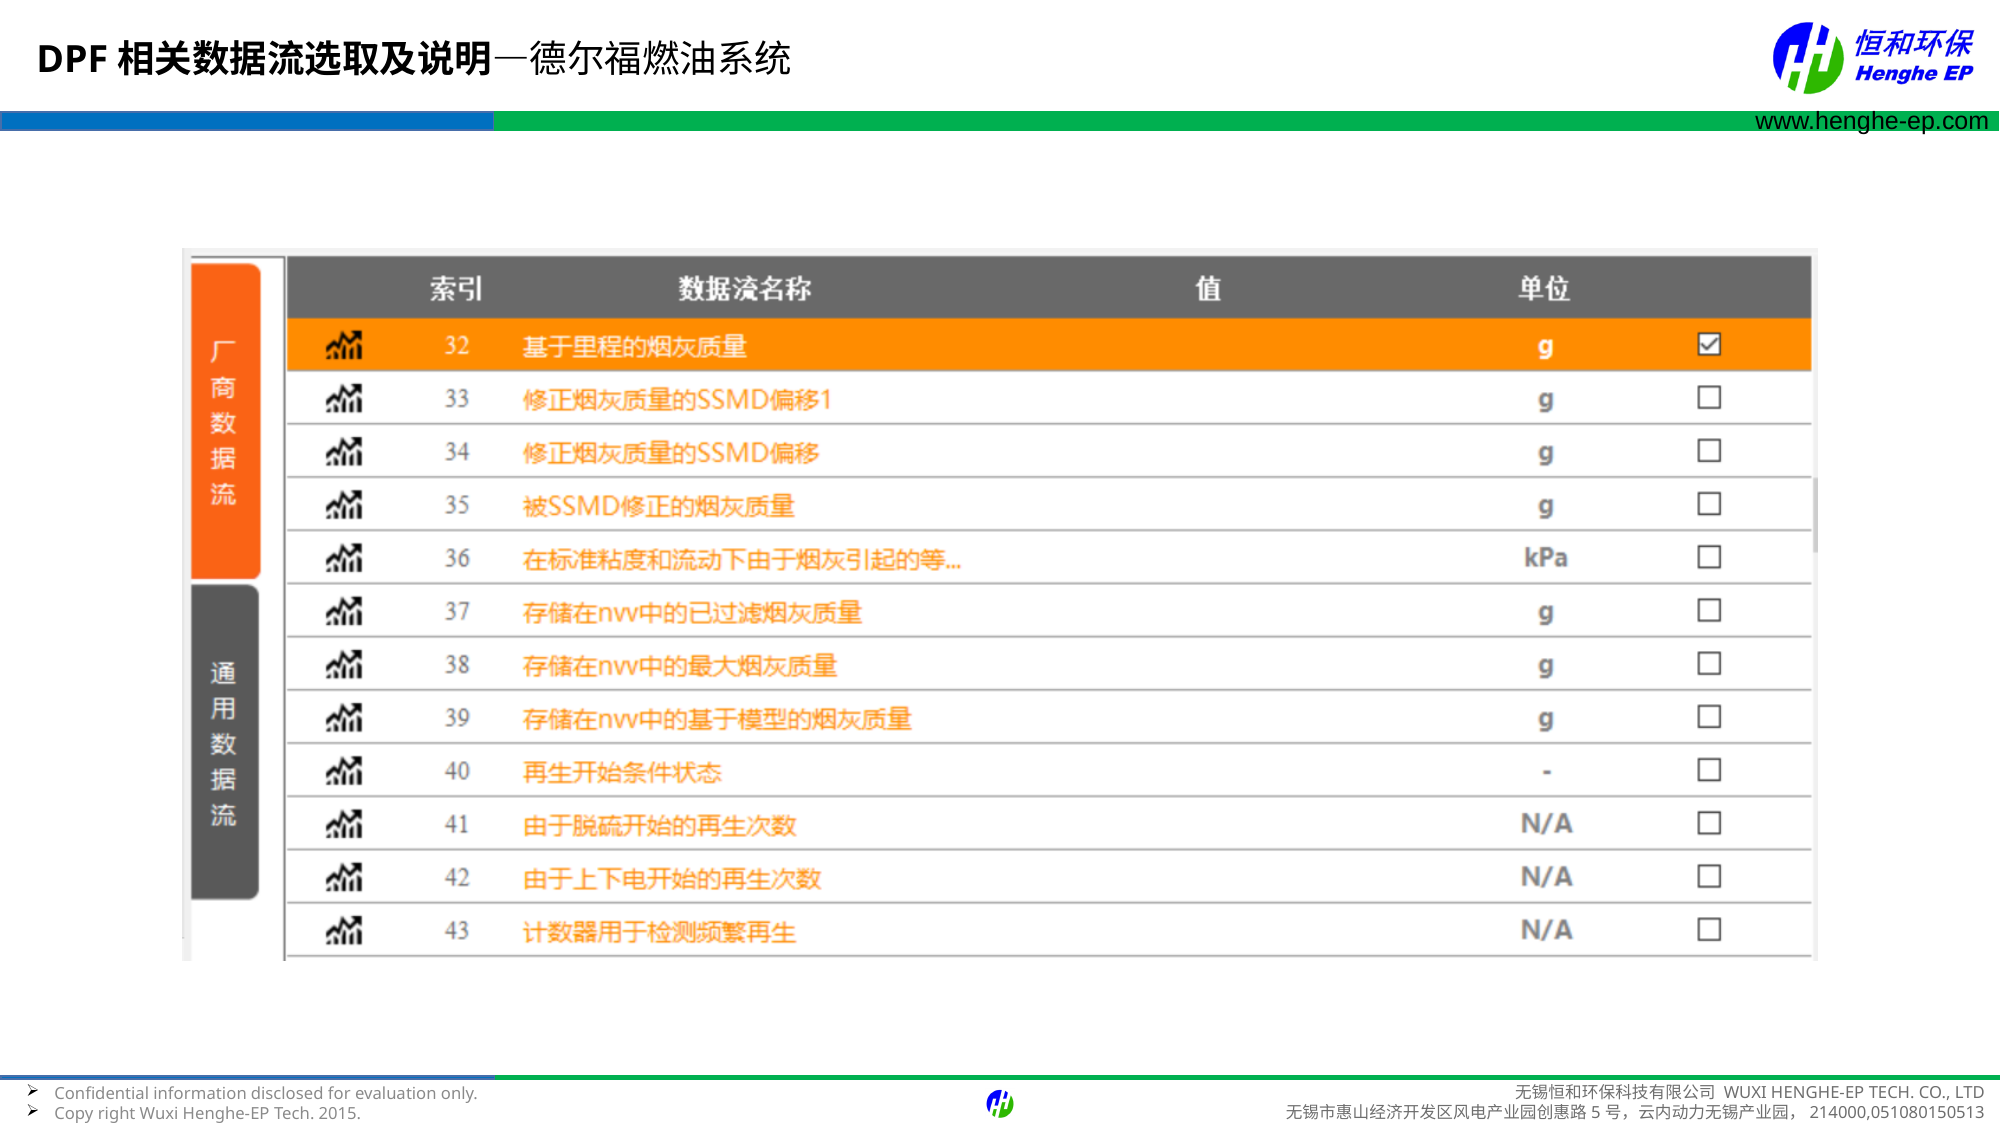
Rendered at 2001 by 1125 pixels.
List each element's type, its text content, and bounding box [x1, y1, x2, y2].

picture [1769, 17, 1976, 97]
picture [182, 248, 1818, 961]
picture [985, 1088, 1015, 1119]
text_box DPF相关数据流选取及说明—德尔福燃油系统 [21, 27, 1897, 88]
